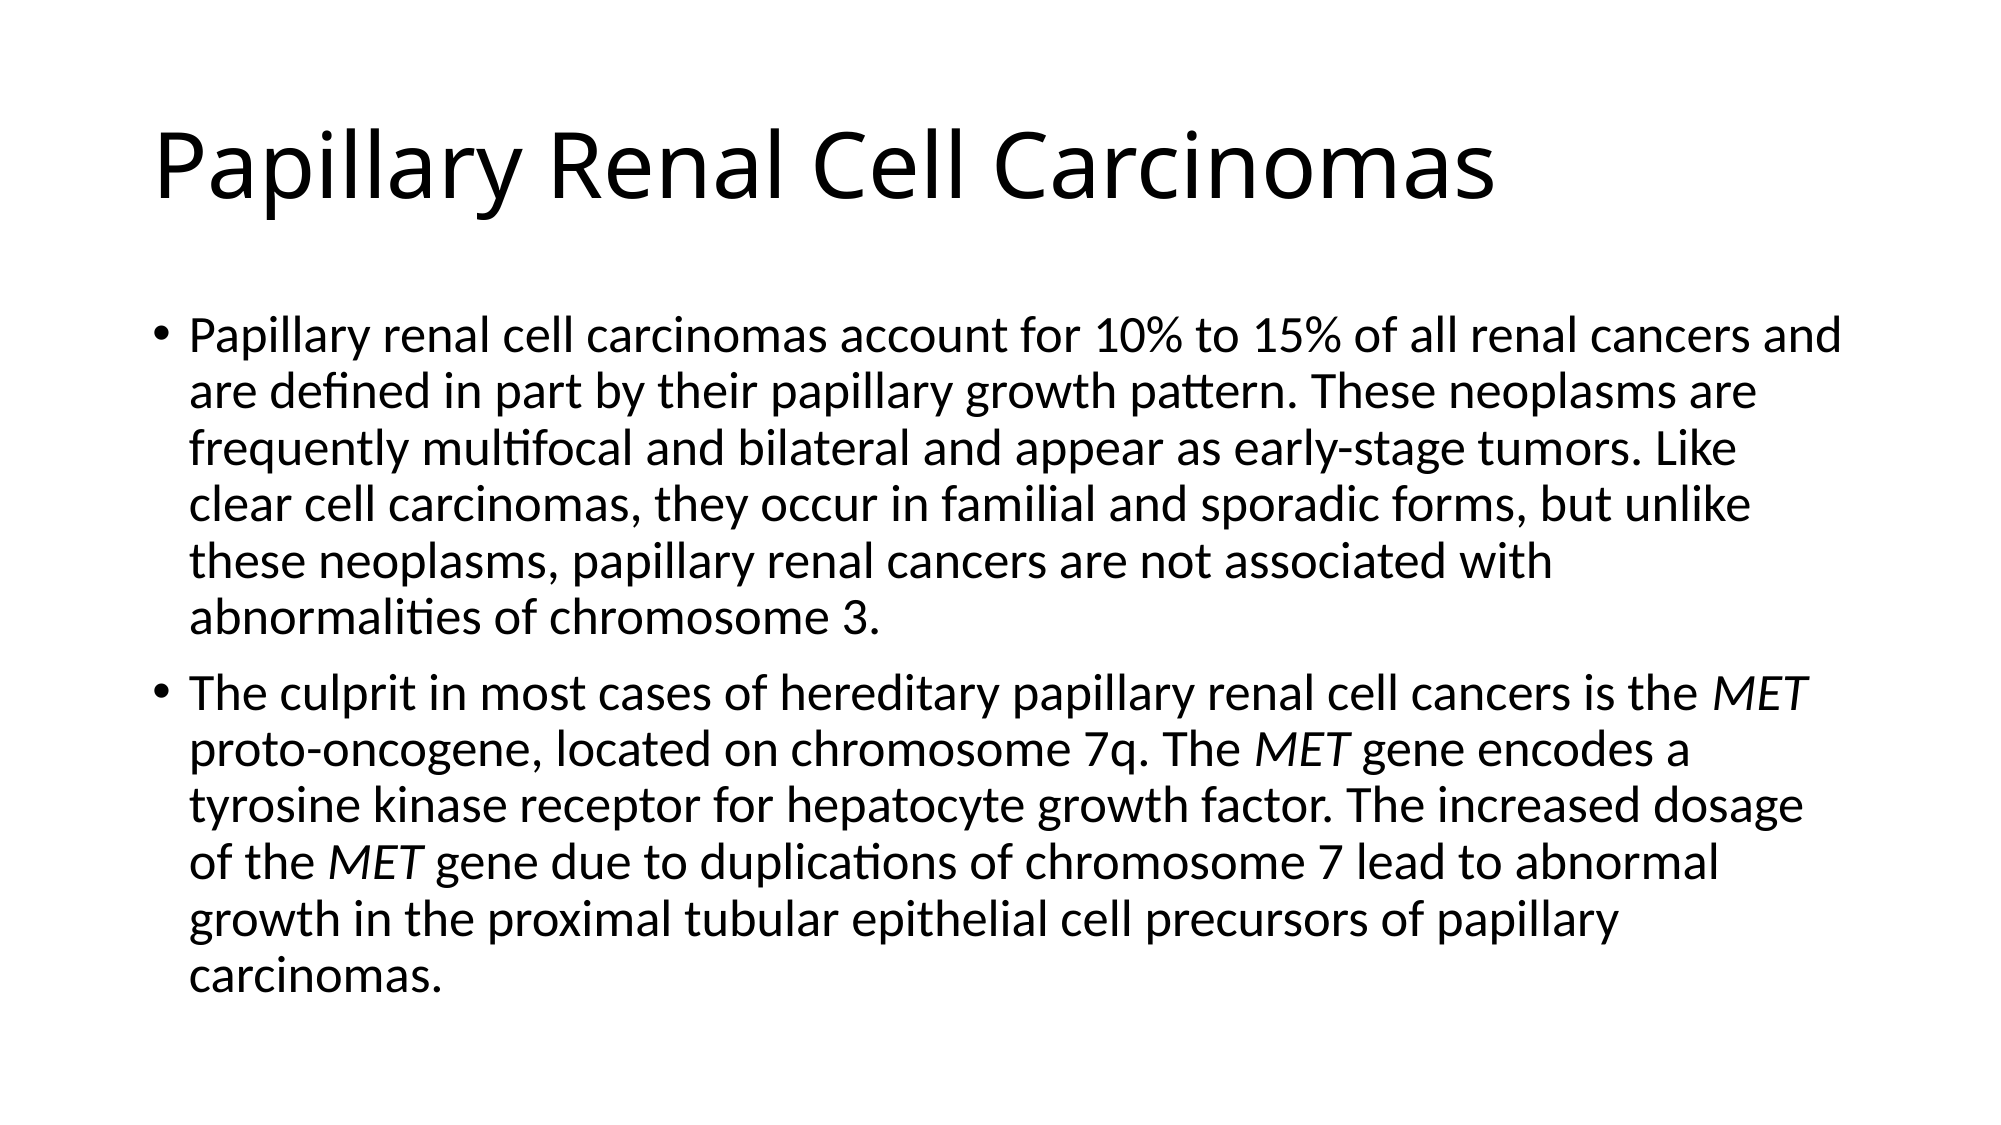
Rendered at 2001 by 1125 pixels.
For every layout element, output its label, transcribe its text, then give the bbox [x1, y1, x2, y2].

list Papillary renal cell carcinomas account for 10% to 15% of all renal cancers and are defined in part by their papillary growth pattern. These neoplasms are frequently multifocal and bilateral and appear as early-stage tumors. Like clear cell carcinomas, they occur in familial and sporadic forms, but unlike these neoplasms, papillary renal cancers are not associated with abnormalities of chromosome 3. The culprit in most cases of hereditary papillary renal cell cancers is the MET proto-oncogene, located on chromosome 7q. The MET gene encodes a tyrosine kinase receptor for hepatocyte growth factor. The increased dosage of the MET gene due to duplications of chromosome 7 lead to abnormal growth in the proximal tubular epithelial cell precursors of papillary carcinomas. [137, 299, 1863, 1014]
title Papillary Renal Cell Carcinomas [137, 59, 1863, 278]
